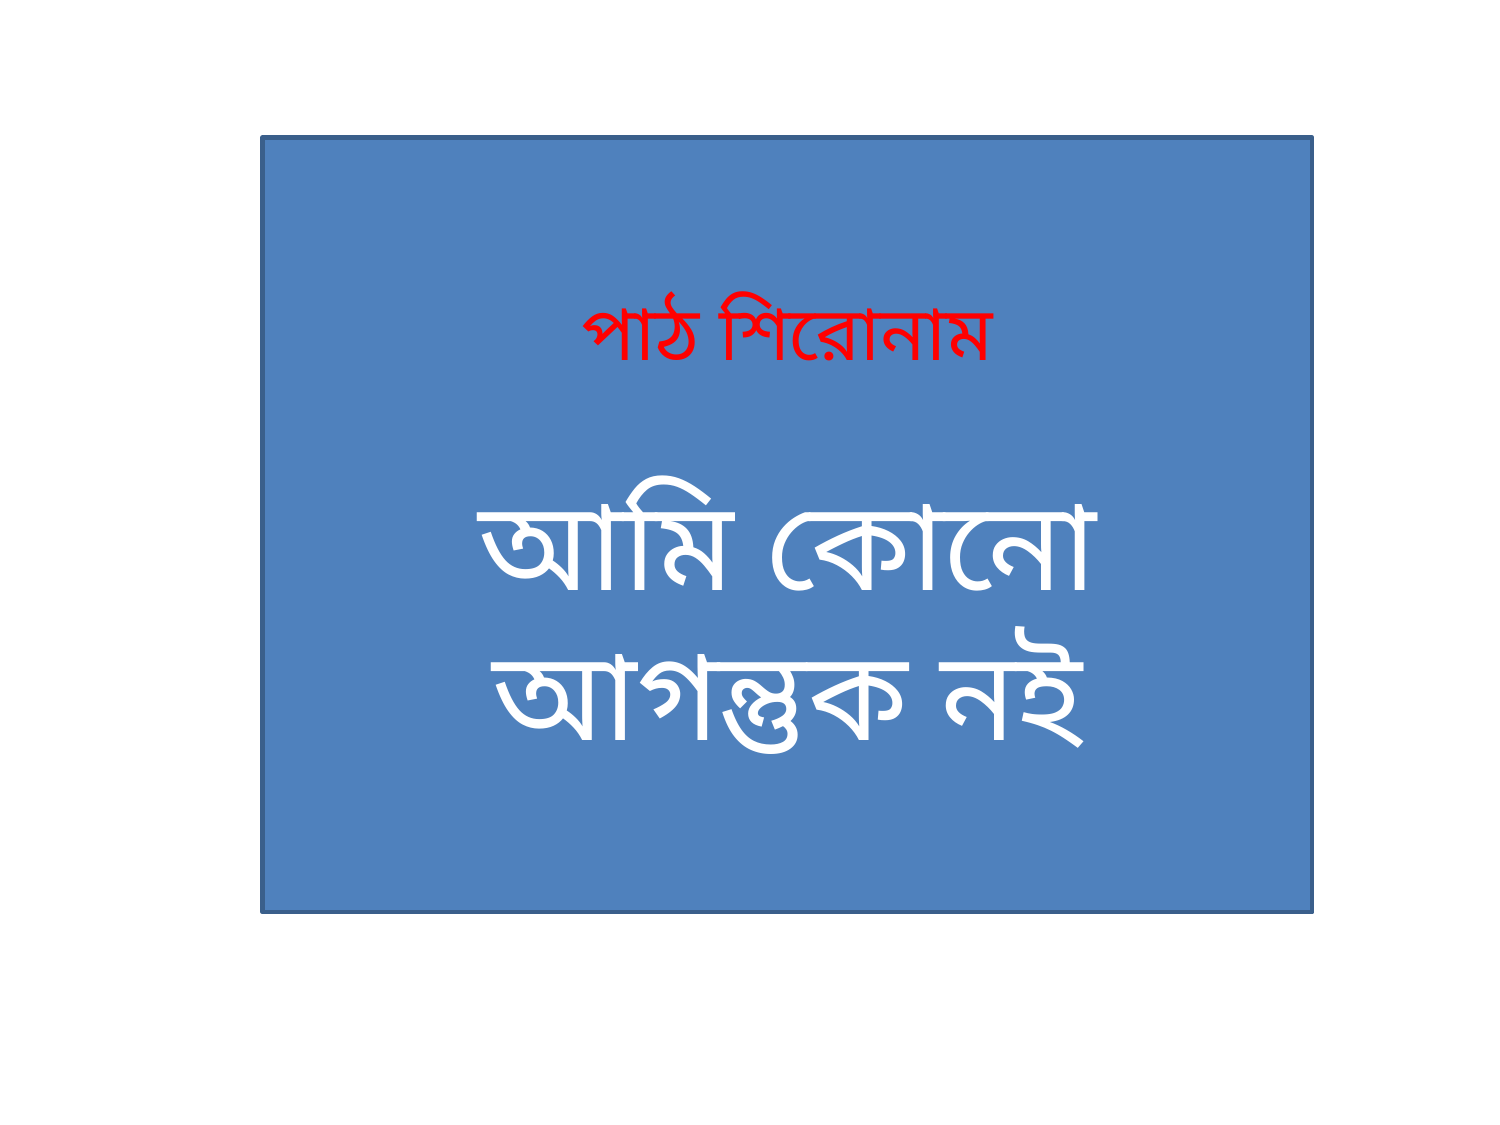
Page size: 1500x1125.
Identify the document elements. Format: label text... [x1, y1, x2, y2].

text_box পাঠ শিরোনাম আমি কোনো আগন্তুক নই [260, 135, 1314, 914]
